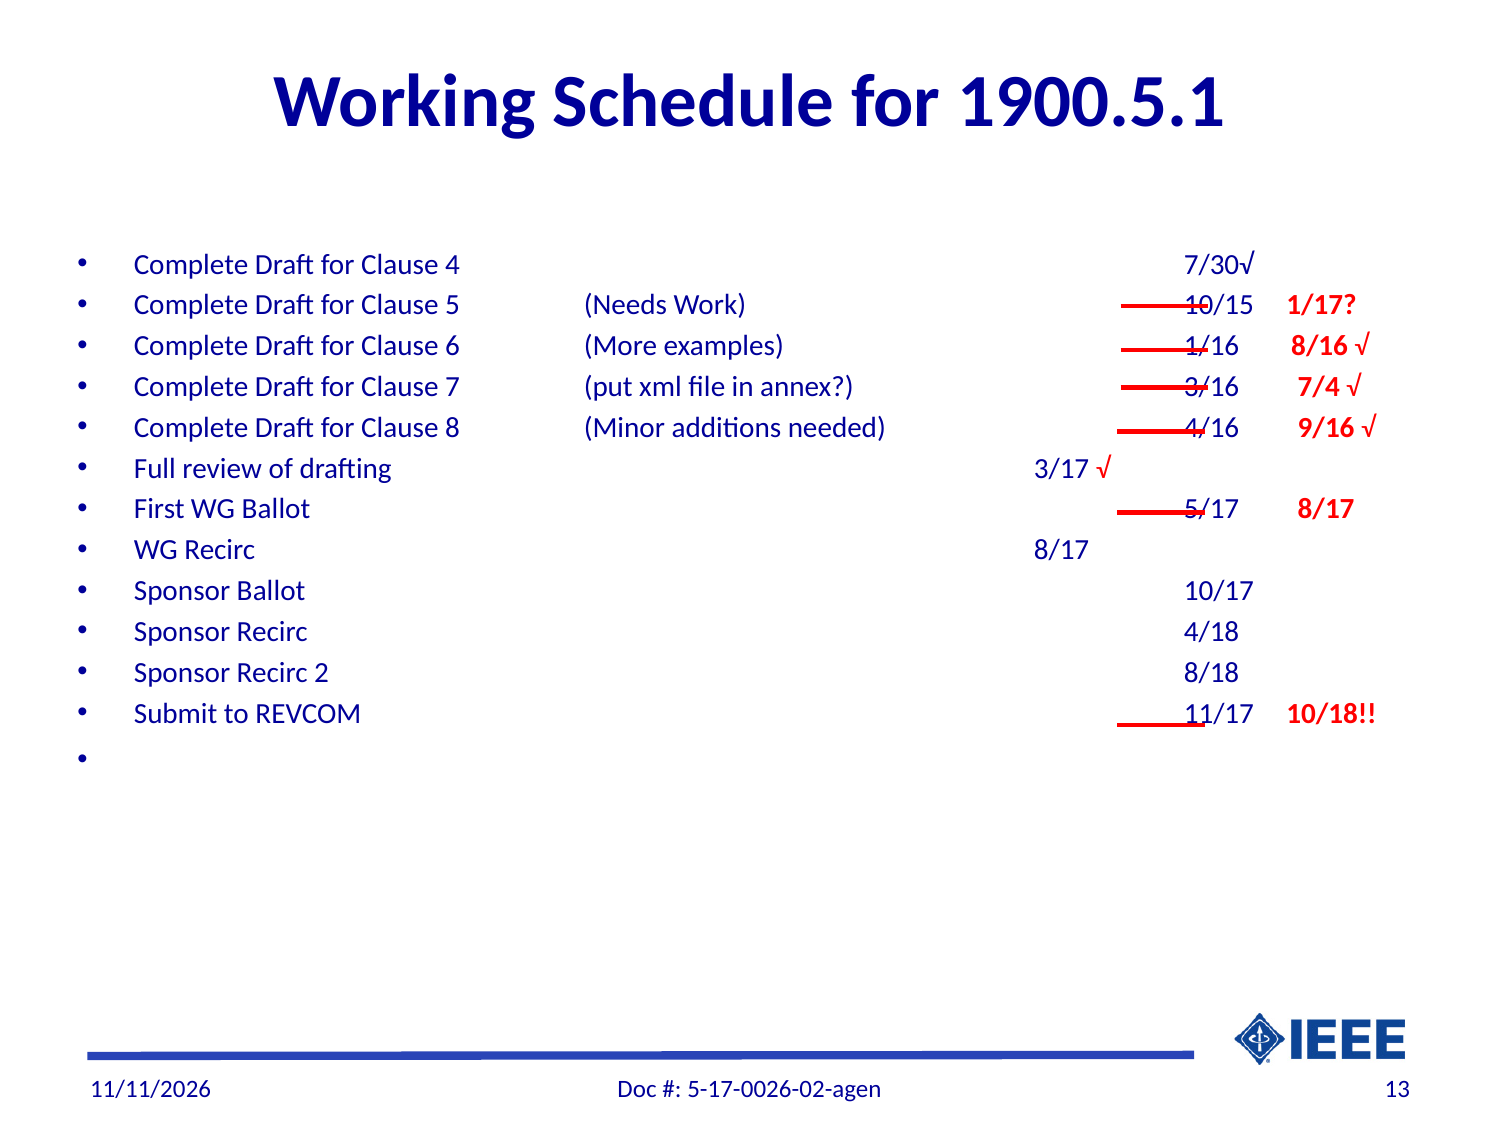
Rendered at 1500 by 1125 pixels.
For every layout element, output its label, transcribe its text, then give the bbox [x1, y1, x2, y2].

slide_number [75, 1057, 425, 1118]
picture [1231, 1011, 1406, 1057]
list Complete Draft for Clause 4 7/30√ Complete Draft for Clause 5 (Needs Work) 10/15 1/17? Complete Draft for Clause 6 (More examples) 1/16 8/16 √ Complete Draft for Clause 7 (put xml file in annex?) 3/16 7/4 √ Complete Draft for Clause 8 (Minor additions needed) 4/16 9/16 √ Full review of drafting 3/17 √ First WG Ballot 5/17 8/17 WG Recirc 8/17 Sponsor Ballot 10/17 Sponsor Recirc 4/18 Sponsor Recirc 2 8/18 Submit to REVCOM 11/17 10/18!! [62, 237, 1413, 980]
title Working Schedule for 1900.5.1 [75, 2, 1425, 191]
footer Doc #: 5-17-0026-02-agen [512, 1057, 988, 1118]
slide_number 13 [1074, 1057, 1425, 1118]
